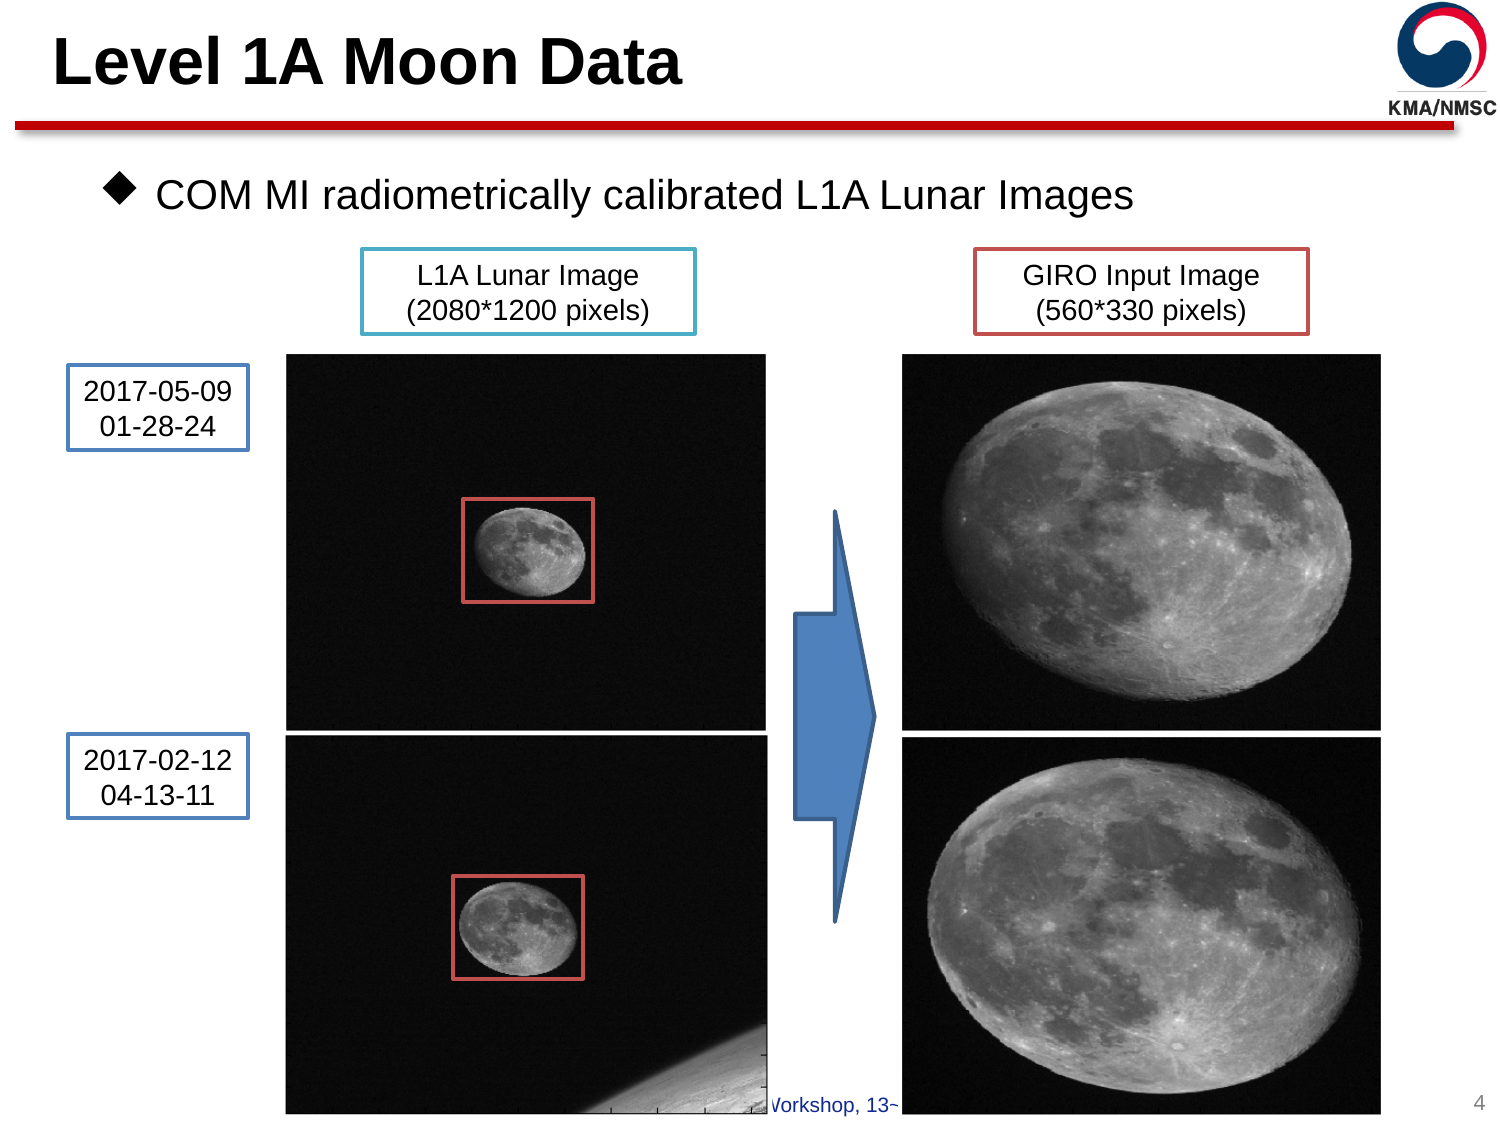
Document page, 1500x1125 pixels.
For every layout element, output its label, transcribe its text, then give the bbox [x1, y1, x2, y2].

text_box GIRO Input Image (560*330 pixels) [973, 247, 1310, 336]
title Level 1A Moon Data [37, 12, 1332, 104]
picture [1386, 1, 1498, 118]
text_box [793, 509, 877, 924]
picture [283, 350, 774, 1118]
text_box COM MI radiometrically calibrated L1A Lunar Images [84, 160, 1397, 276]
text_box 2017-02-12 04-13-11 [66, 732, 250, 820]
text_box L1A Lunar Image (2080*1200 pixels) [360, 247, 697, 336]
text_box 2017-05-09 01-28-24 [66, 363, 250, 452]
picture [897, 350, 1386, 1116]
